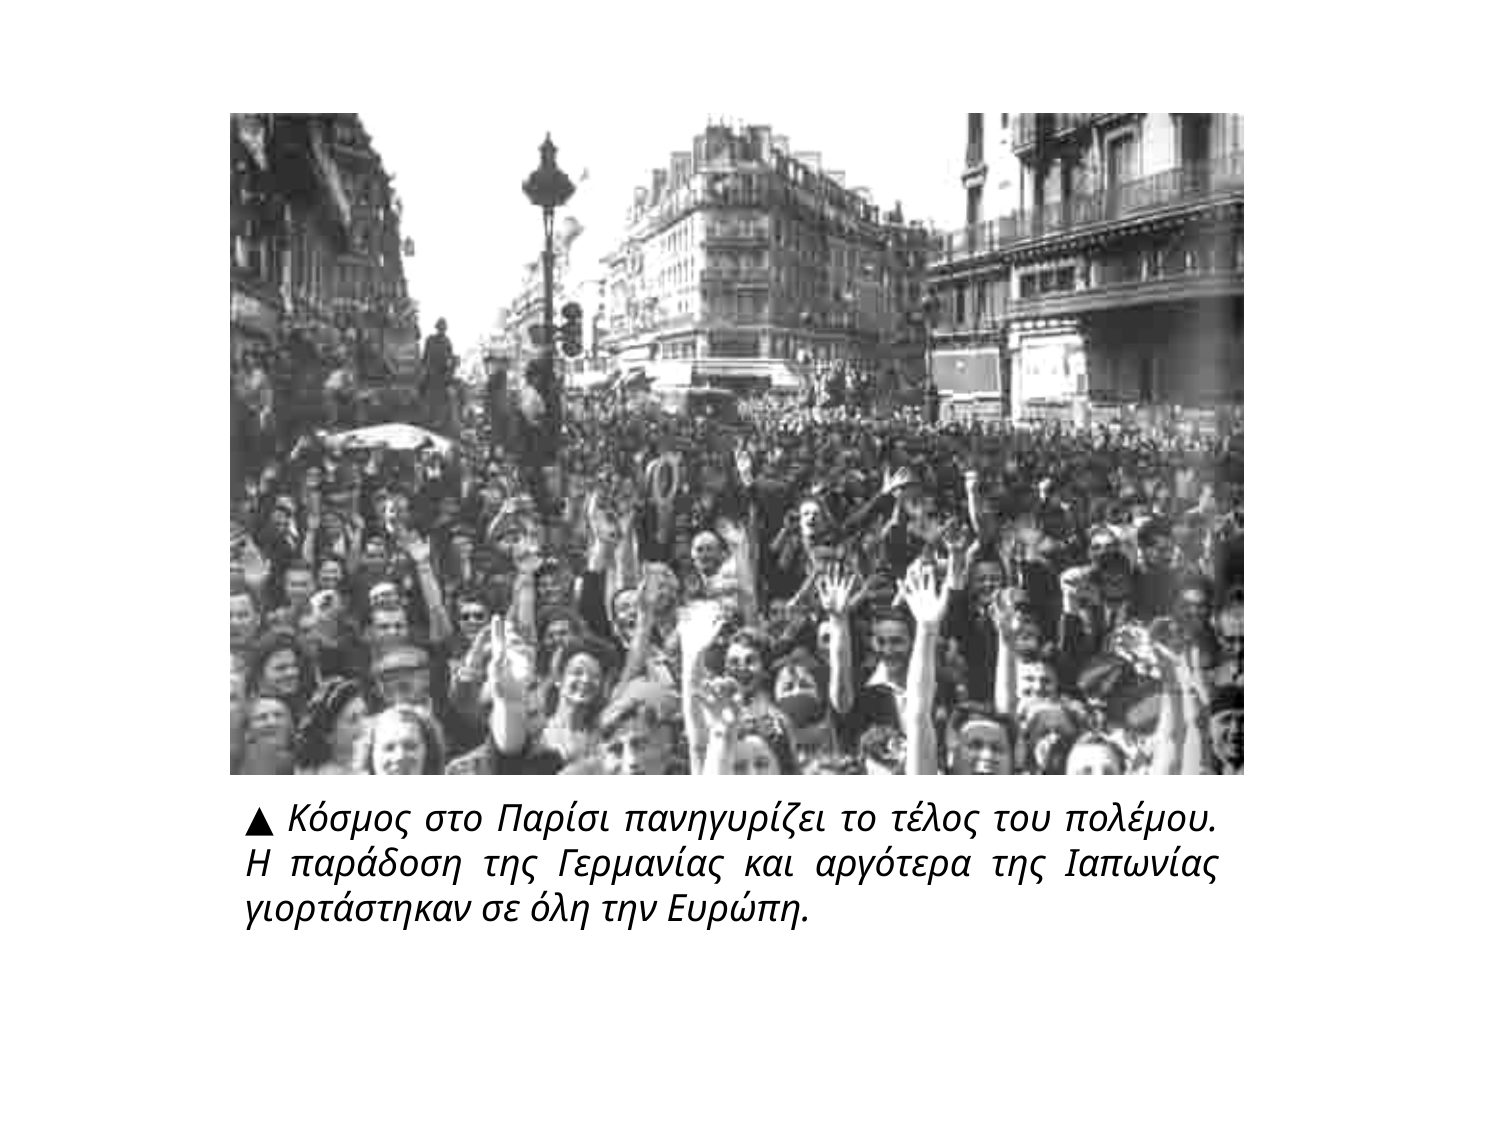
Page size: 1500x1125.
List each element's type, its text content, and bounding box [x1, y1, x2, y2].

picture [229, 113, 1244, 776]
text_box ▲ Κόσμος στο Παρίσι πανηγυρίζει το τέλος του πολέμου. Η παράδοση της Γερμανίας και αργότερα της Ιαπωνίας γιορτάστηκαν σε όλη την Ευρώπη. [230, 786, 1235, 937]
